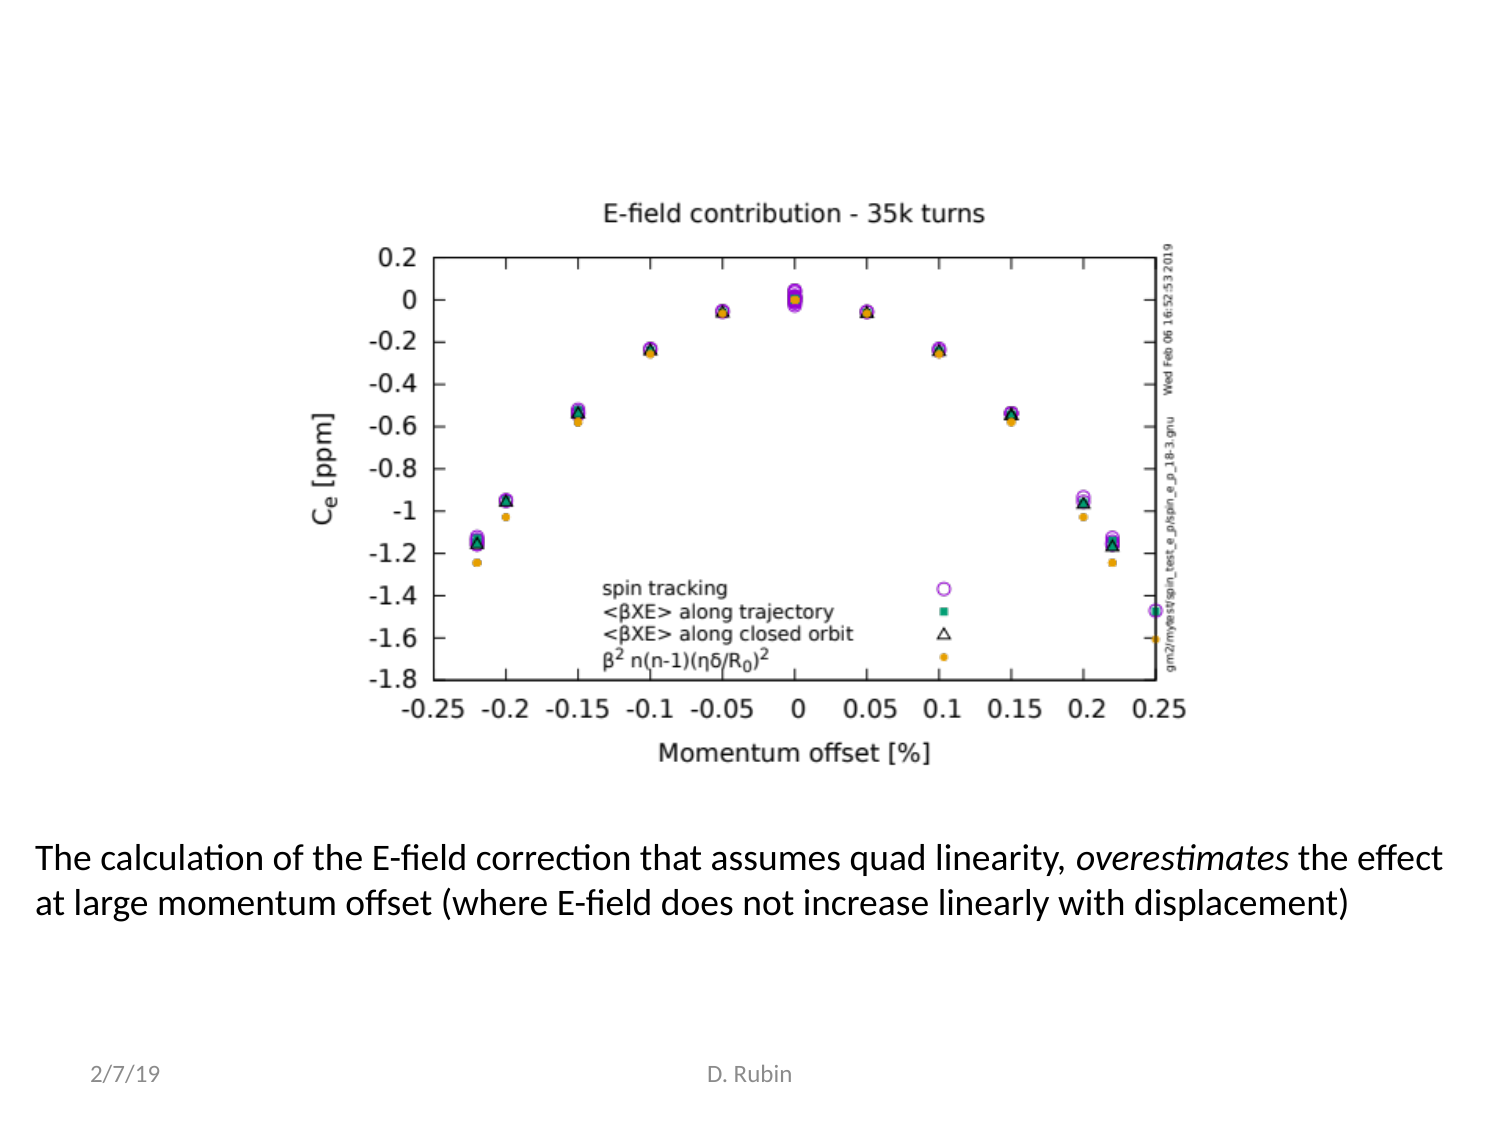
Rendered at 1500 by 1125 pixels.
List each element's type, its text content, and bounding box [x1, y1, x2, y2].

picture [299, 169, 1201, 770]
text_box The calculation of the E-field correction that assumes quad linearity, overestimates the effect at large momentum offset (where E-field does not increase linearly with displacement) [20, 825, 1487, 931]
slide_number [75, 1042, 425, 1103]
footer D. Rubin [512, 1042, 988, 1103]
